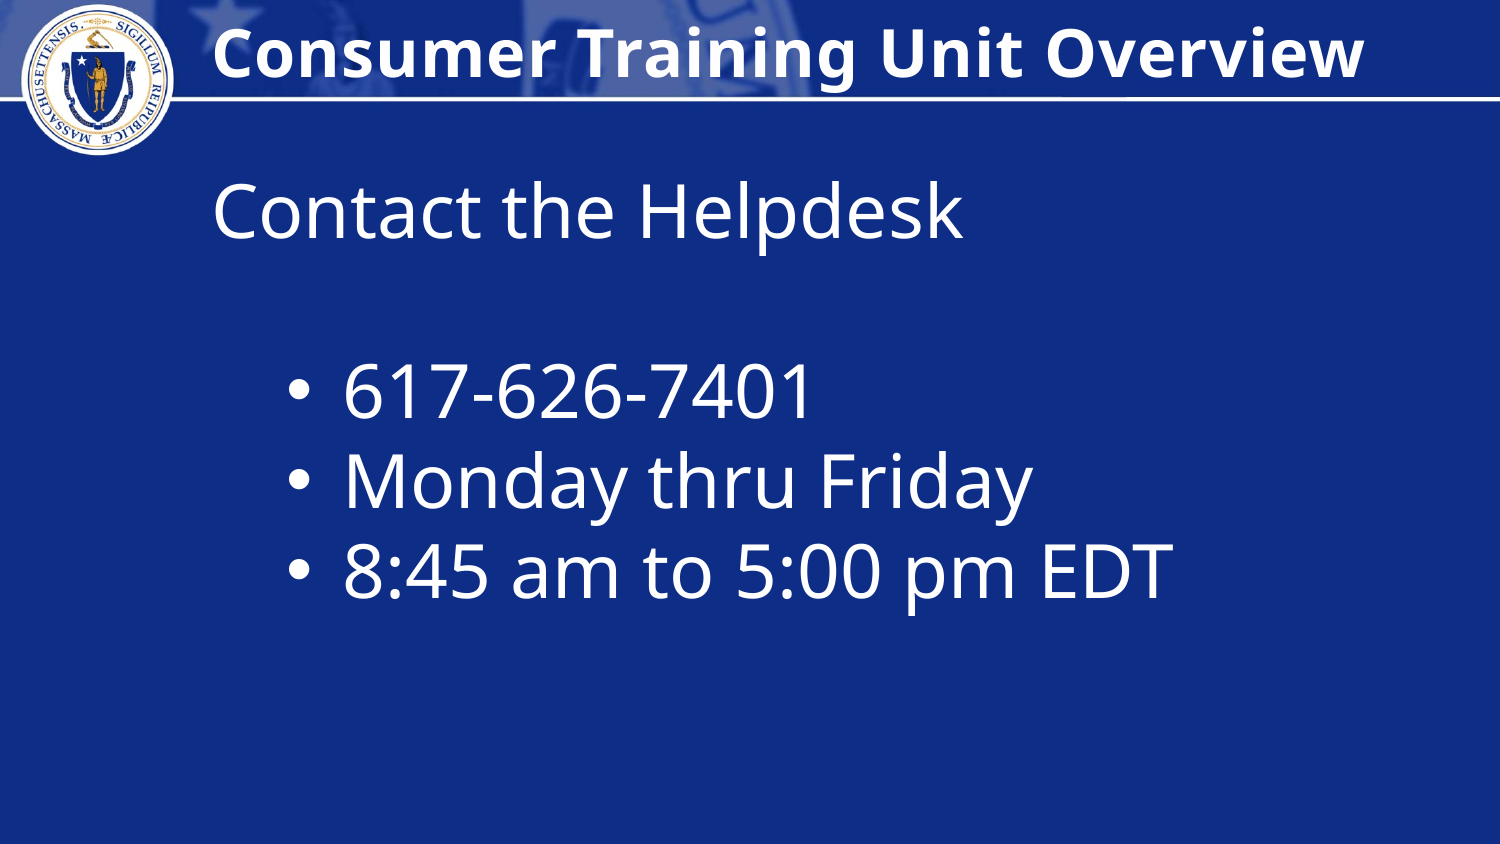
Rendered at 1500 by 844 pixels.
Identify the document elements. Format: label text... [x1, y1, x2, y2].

text_box Consumer Training Unit Overview [196, 12, 1452, 106]
text_box Contact the Helpdesk 617-626-7401 Monday thru Friday 8:45 am to 5:00 pm EDT [196, 155, 1399, 621]
picture [0, 0, 1500, 844]
